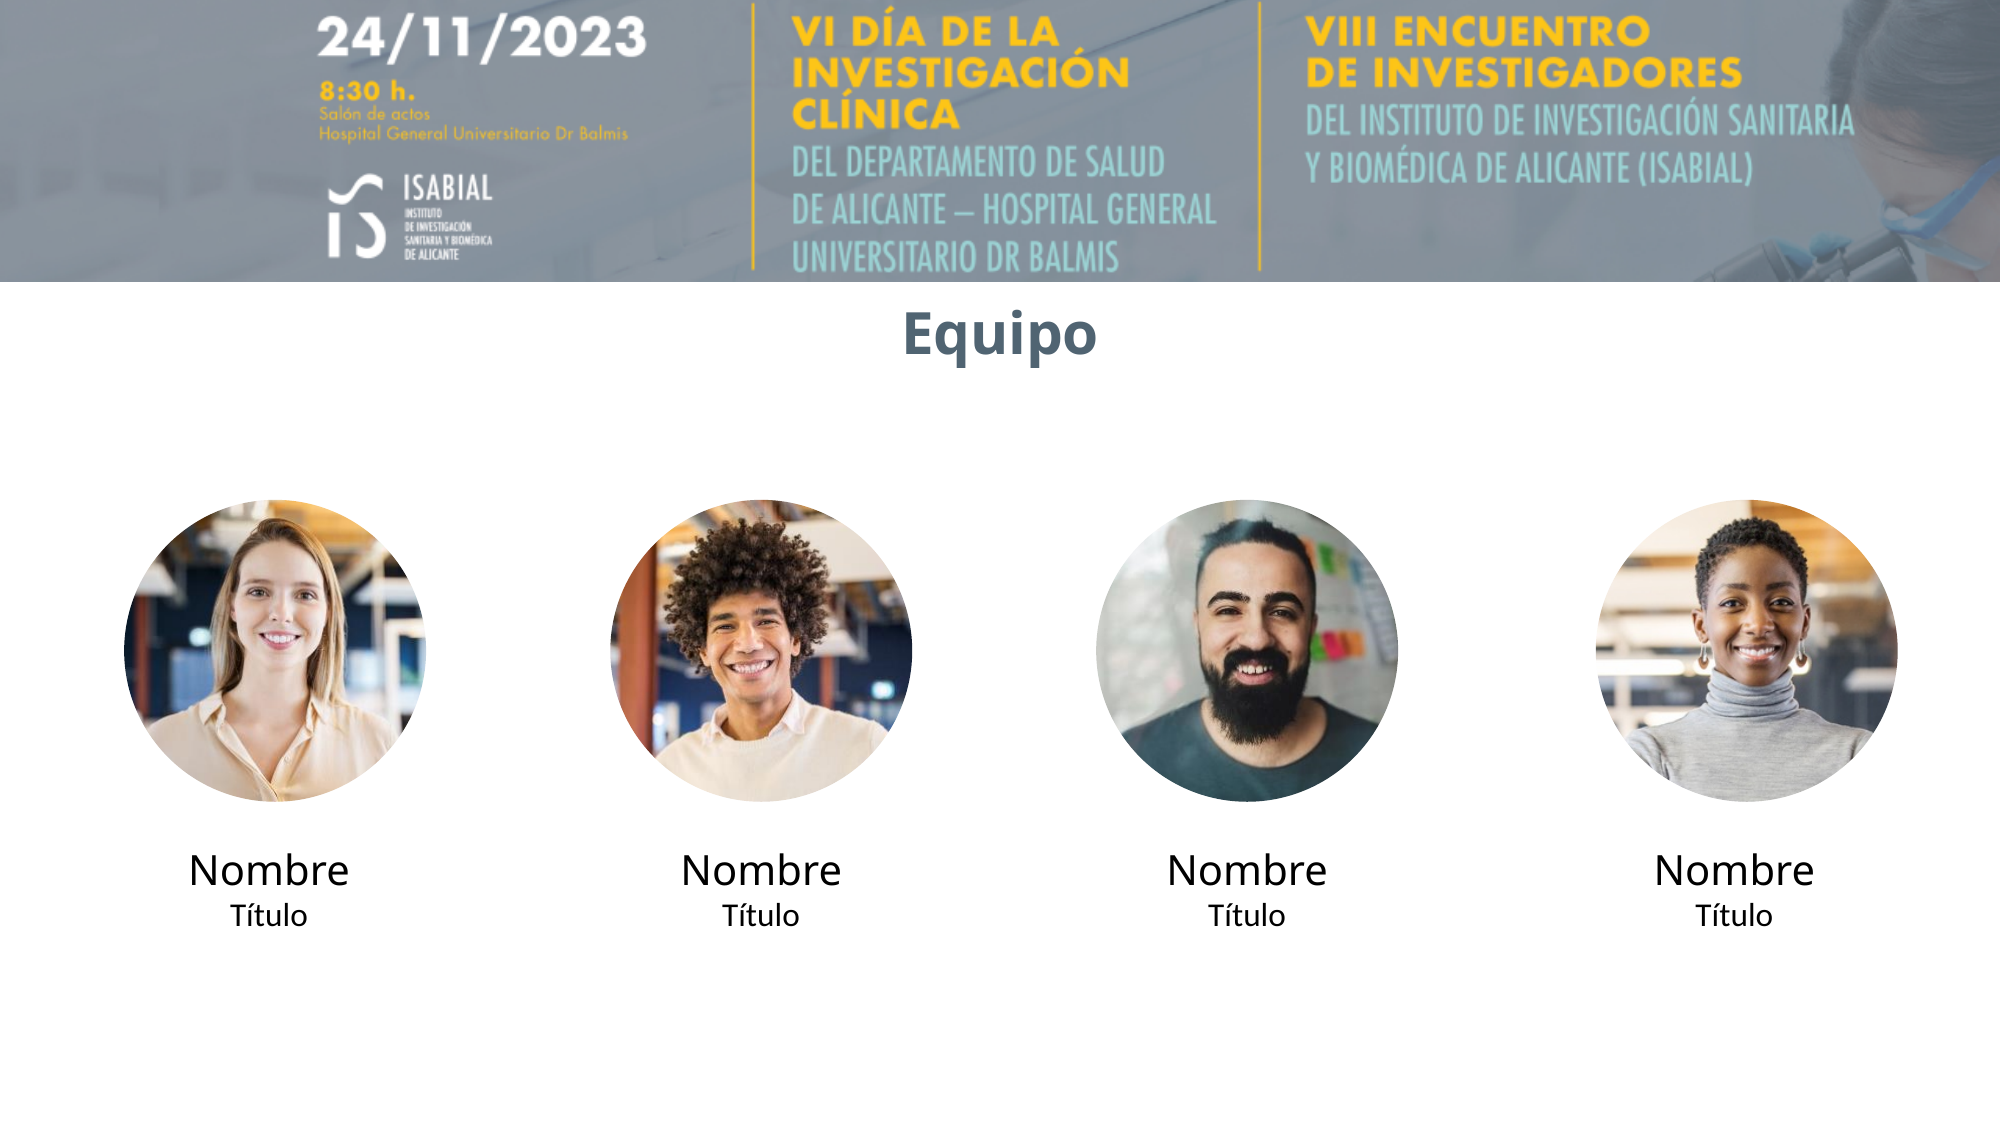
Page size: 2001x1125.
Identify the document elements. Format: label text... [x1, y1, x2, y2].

text_box Equipo [90, 288, 1910, 515]
picture [0, 0, 2000, 282]
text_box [102, 499, 1898, 1030]
